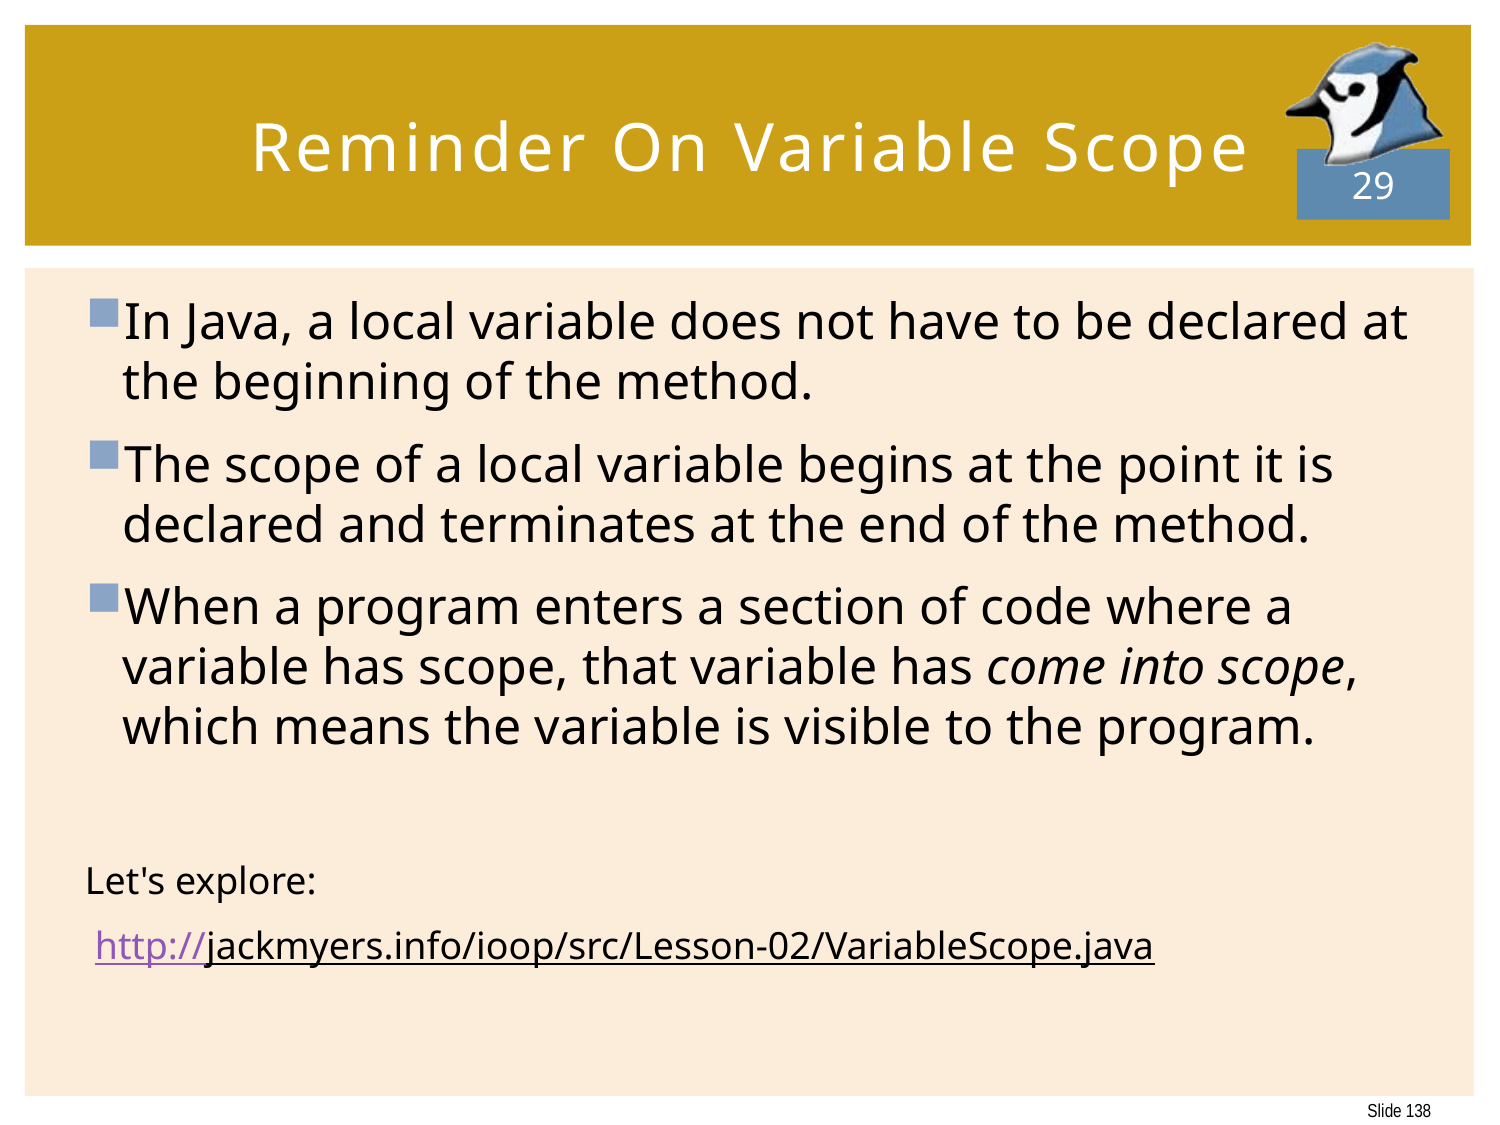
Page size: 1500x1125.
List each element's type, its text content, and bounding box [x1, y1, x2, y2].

list In Java, a local variable does not have to be declared at the beginning of the method. The scope of a local variable begins at the point it is declared and terminates at the end of the method. When a program enters a section of code where a variable has scope, that variable has come into scope, which means the variable is visible to the program. Let's explore: http://jackmyers.info/ioop/src/Lesson-02/VariableScope.java [62, 281, 1442, 1005]
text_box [1284, 24, 1451, 220]
title Reminder On Variable Scope [62, 58, 1438, 232]
